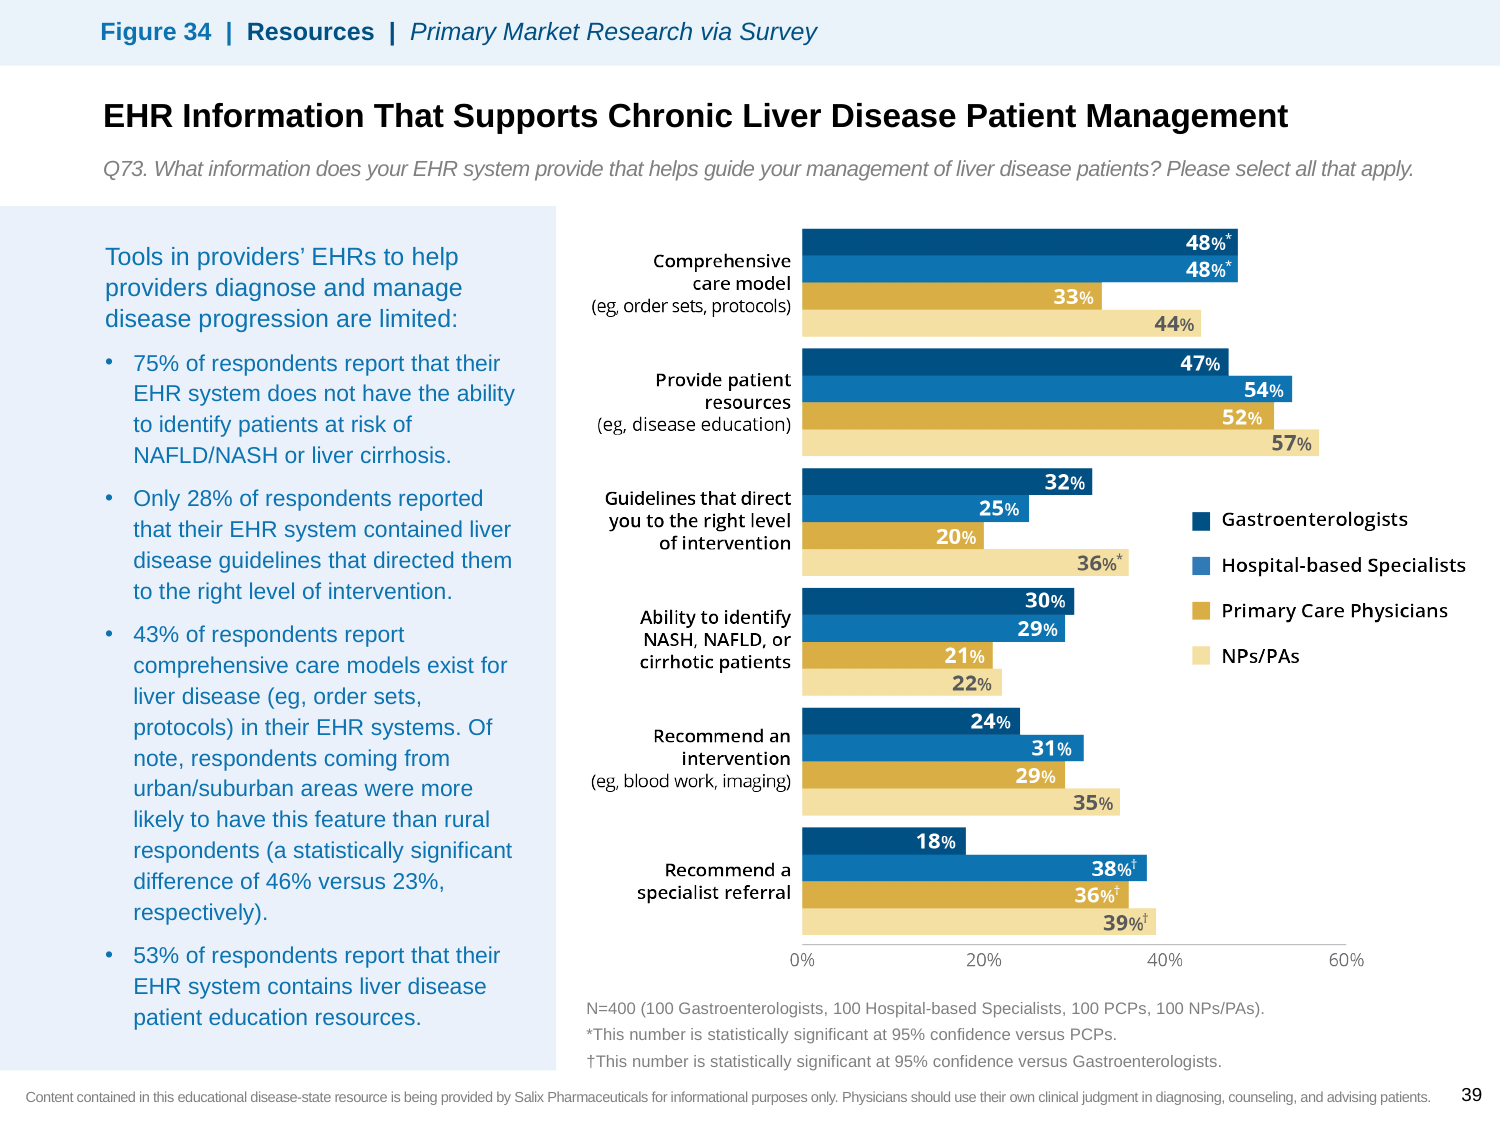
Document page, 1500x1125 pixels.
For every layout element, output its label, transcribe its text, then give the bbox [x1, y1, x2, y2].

picture [1174, 487, 1483, 682]
list EHR Information That Supports Chronic Liver Disease Patient Management [103, 91, 1456, 150]
slide_number 39 [1411, 1045, 1483, 1106]
text_box N=400 (100 Gastroenterologists, 100 Hospital-based Specialists, 100 PCPs, 100 NPs/PAs). *This number is statistically significant at 95% confidence versus PCPs. †This number is statistically significant at 95% confidence versus Gastroenterologists. [586, 932, 1456, 1071]
list Figure 34 | Resources | Primary Market Research via Survey [0, 0, 1500, 66]
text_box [0, 206, 557, 1071]
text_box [573, 217, 1417, 975]
text_box Q73. What information does your EHR system provide that helps guide your management of liver disease patients? Please select all that apply. [103, 150, 1500, 189]
